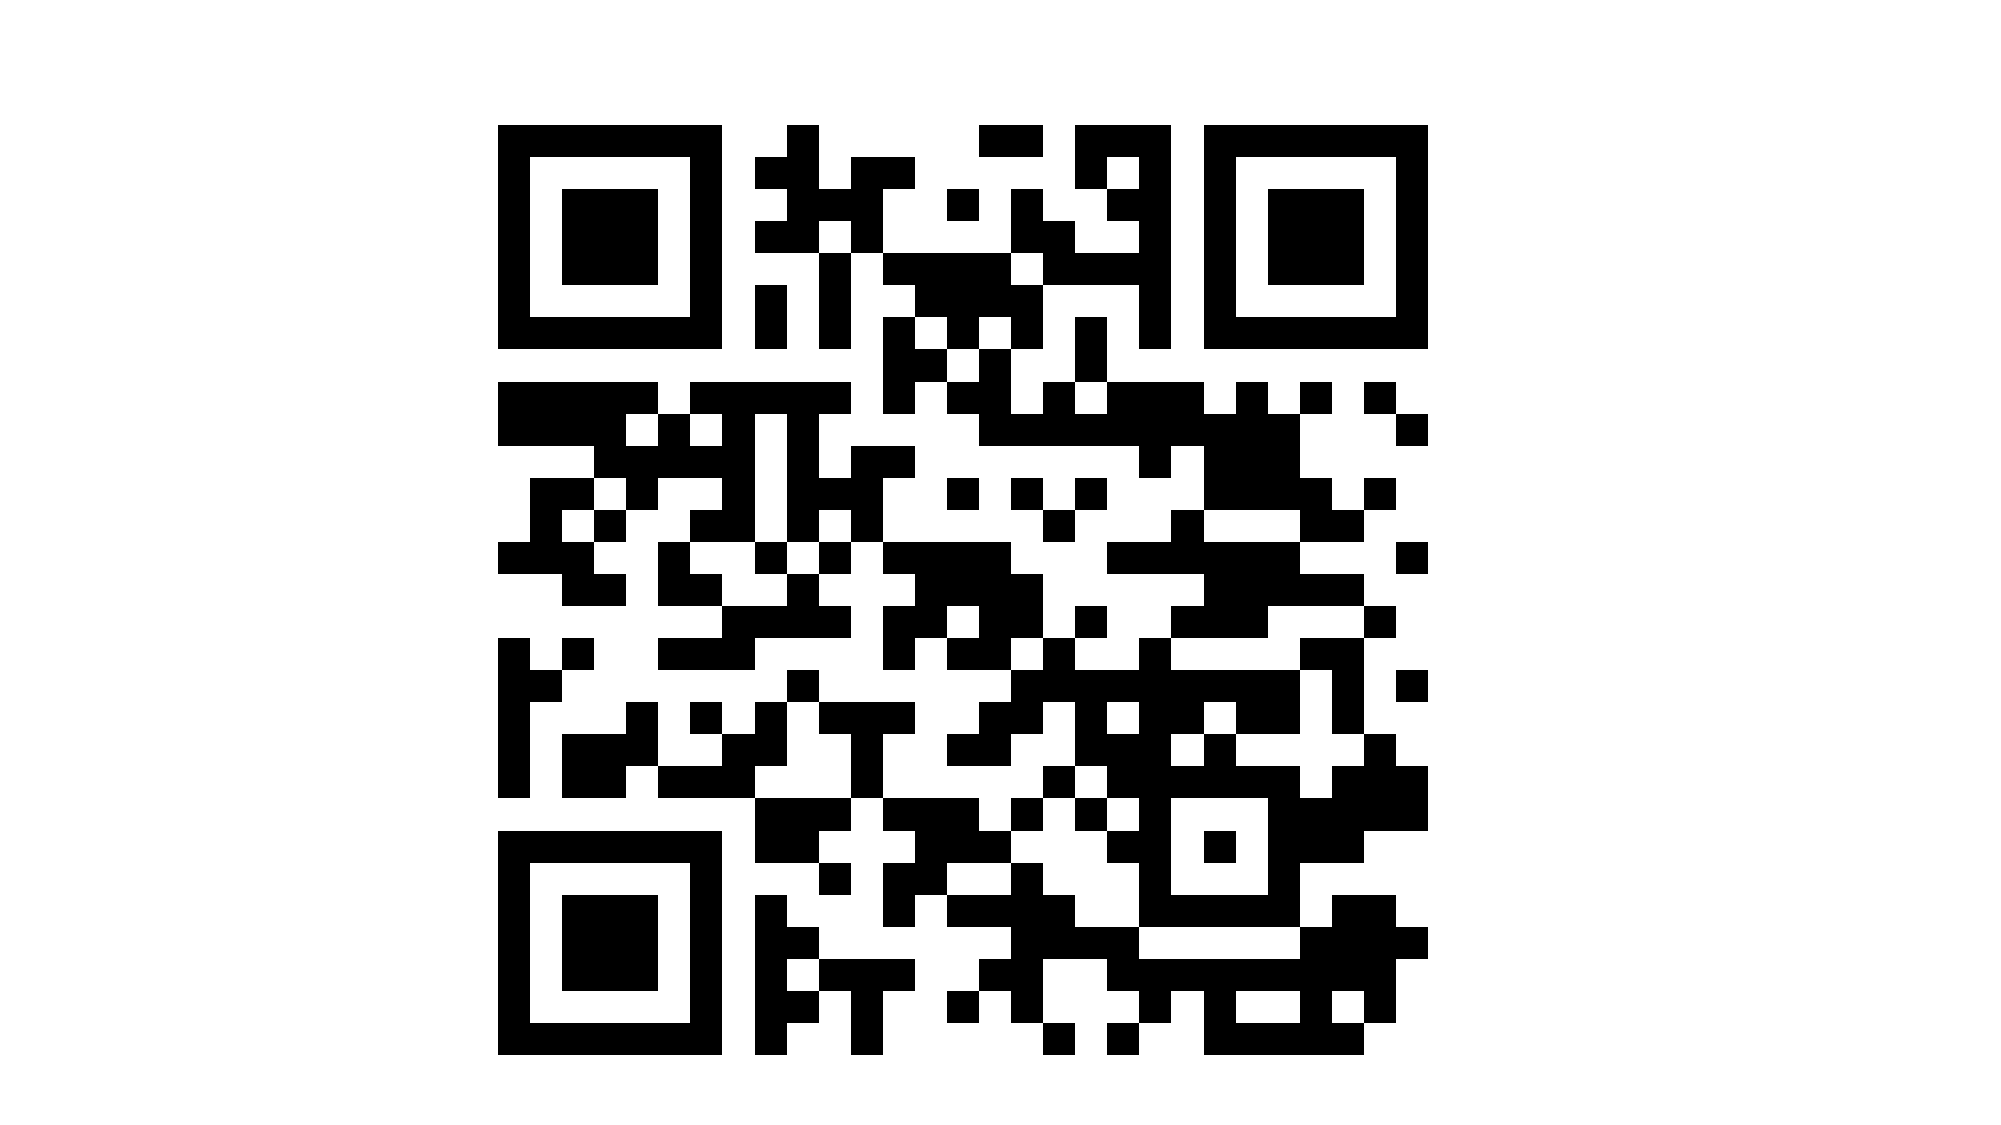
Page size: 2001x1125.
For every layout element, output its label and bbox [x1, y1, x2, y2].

list [428, 56, 1498, 1125]
